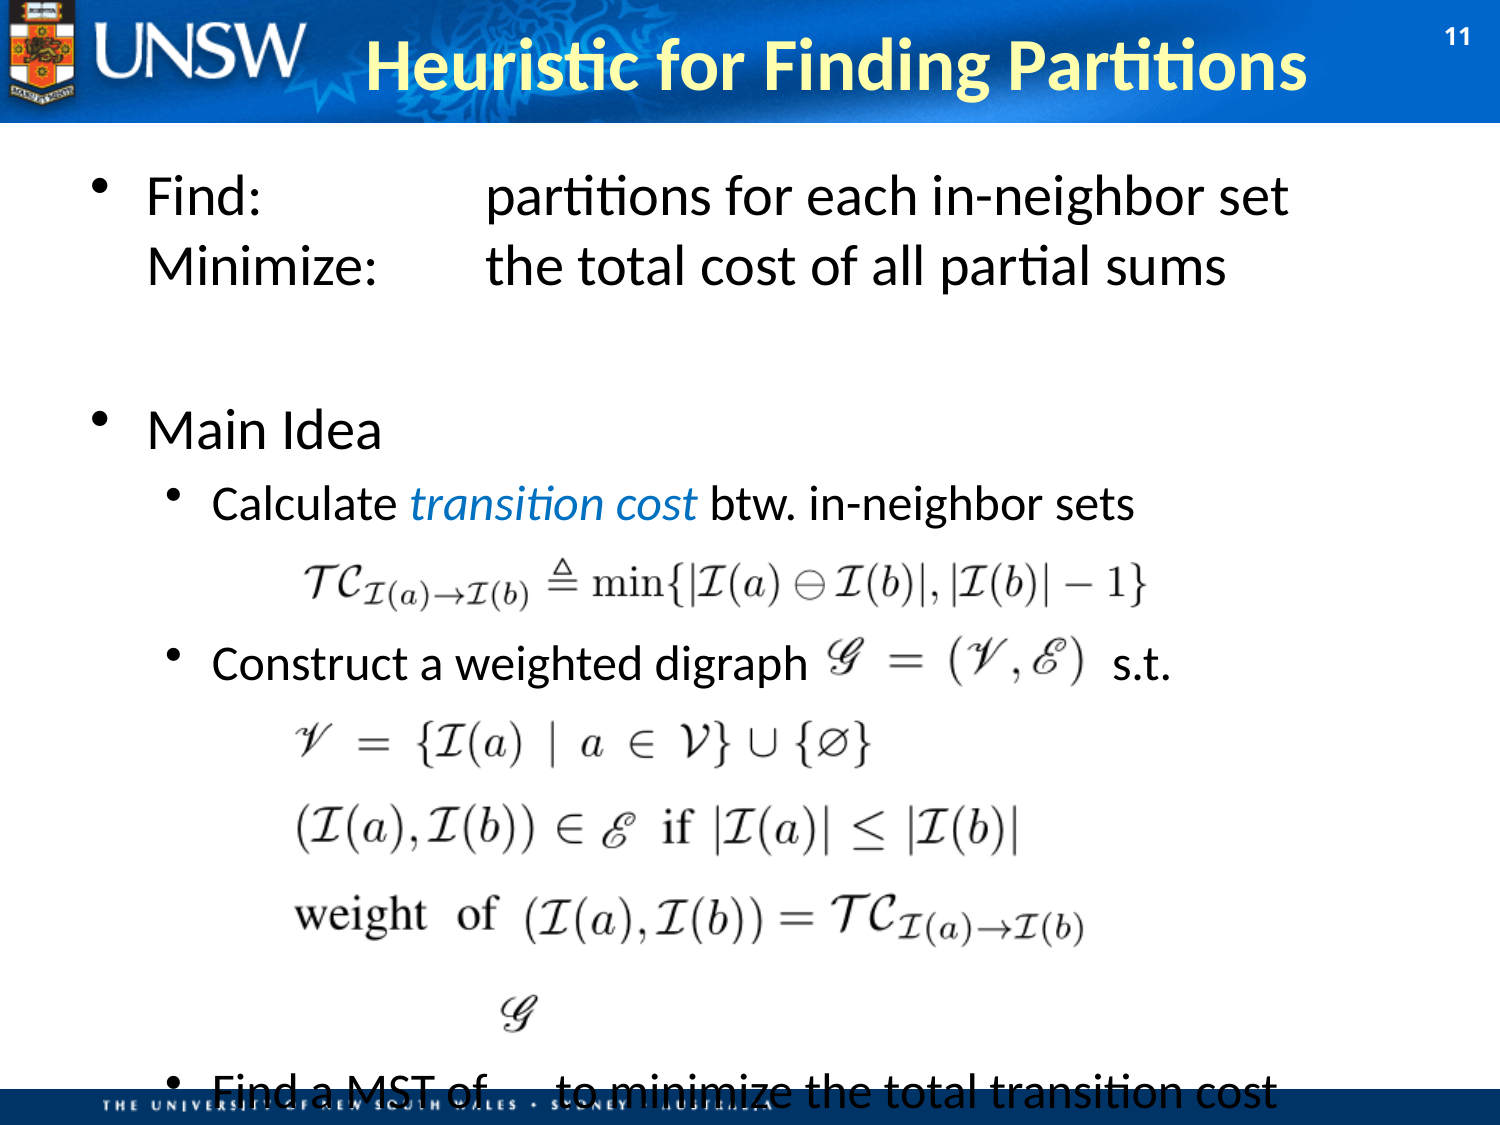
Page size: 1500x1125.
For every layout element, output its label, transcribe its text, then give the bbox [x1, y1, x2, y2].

picture [493, 984, 544, 1041]
picture [809, 631, 1096, 695]
picture [0, 0, 1500, 123]
slide_number 11 [1399, 12, 1488, 76]
picture [299, 537, 1151, 623]
picture [287, 799, 1024, 859]
picture [287, 712, 876, 770]
picture [287, 887, 1091, 949]
title Heuristic for Finding Partitions [337, 12, 1338, 113]
list Find: partitions for each in-neighbor set Minimize: the total cost of all partial sums Main Idea Calculate transition cost btw. in-neighbor sets Construct a weighted digraph s.t. Find a MST of to minimize the total transition cost [75, 149, 1425, 1000]
picture [0, 1089, 1500, 1125]
